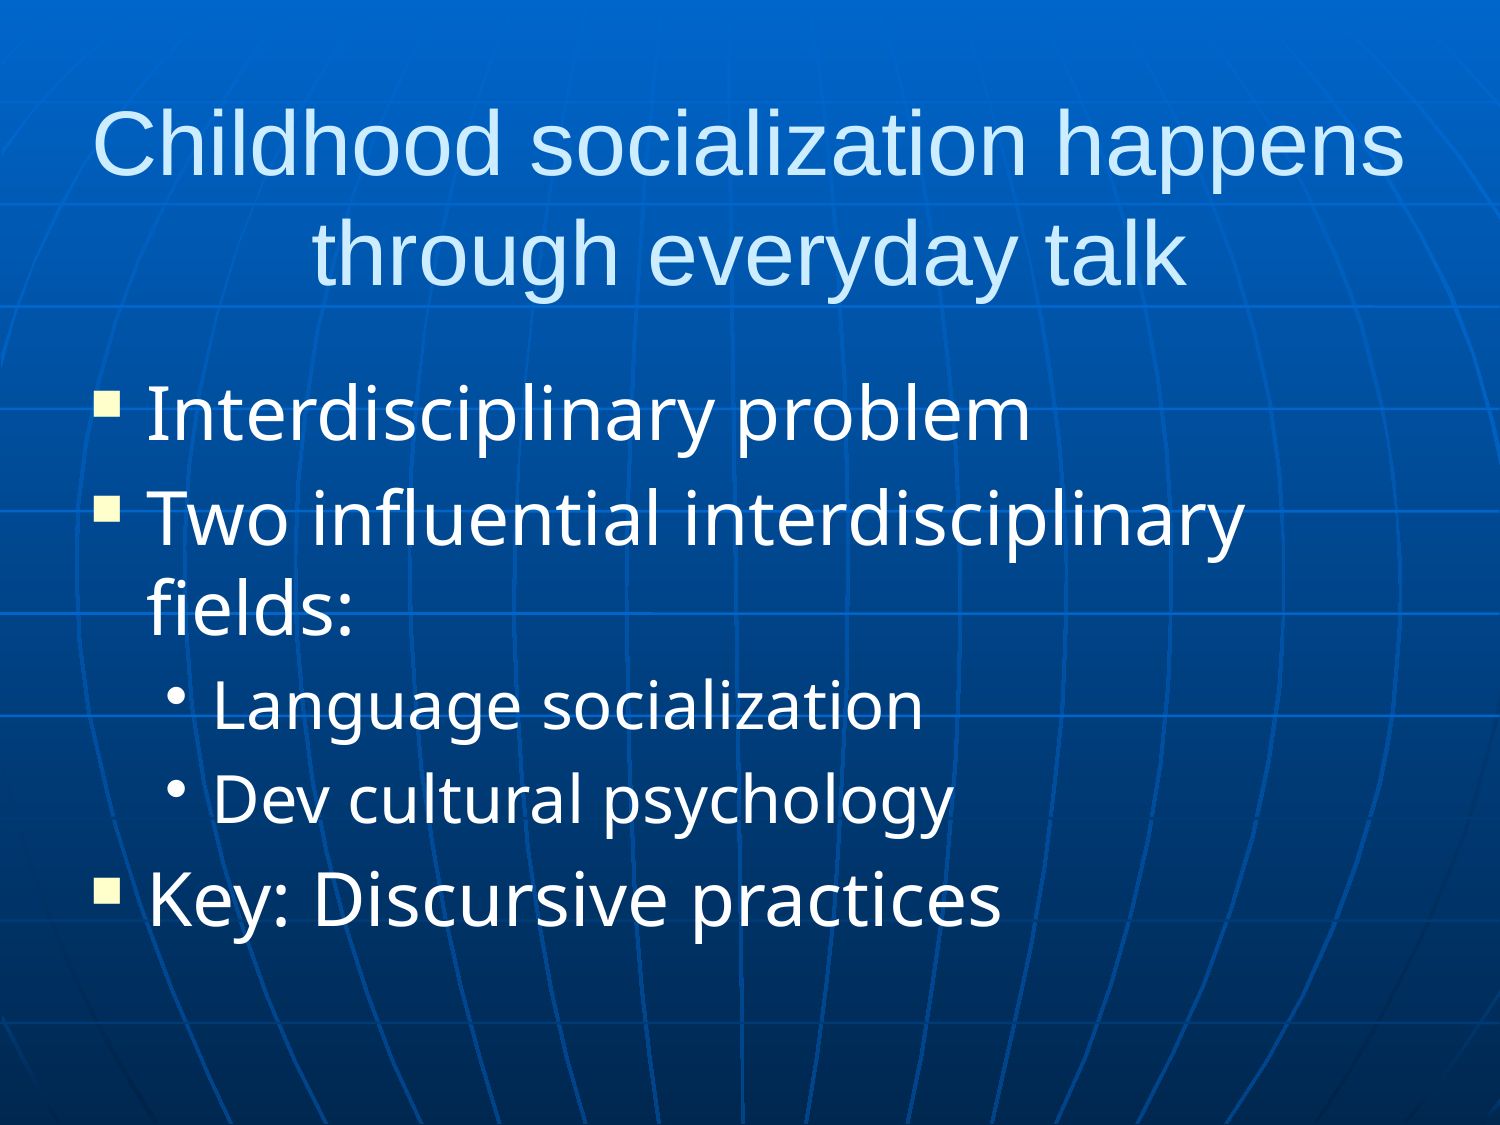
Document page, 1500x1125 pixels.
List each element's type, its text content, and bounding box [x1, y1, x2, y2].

list Interdisciplinary problem Two influential interdisciplinary fields: Language socialization Dev cultural psychology Key: Discursive practices [74, 262, 1426, 1006]
title Childhood socialization happens through everyday talk [74, 45, 1426, 233]
